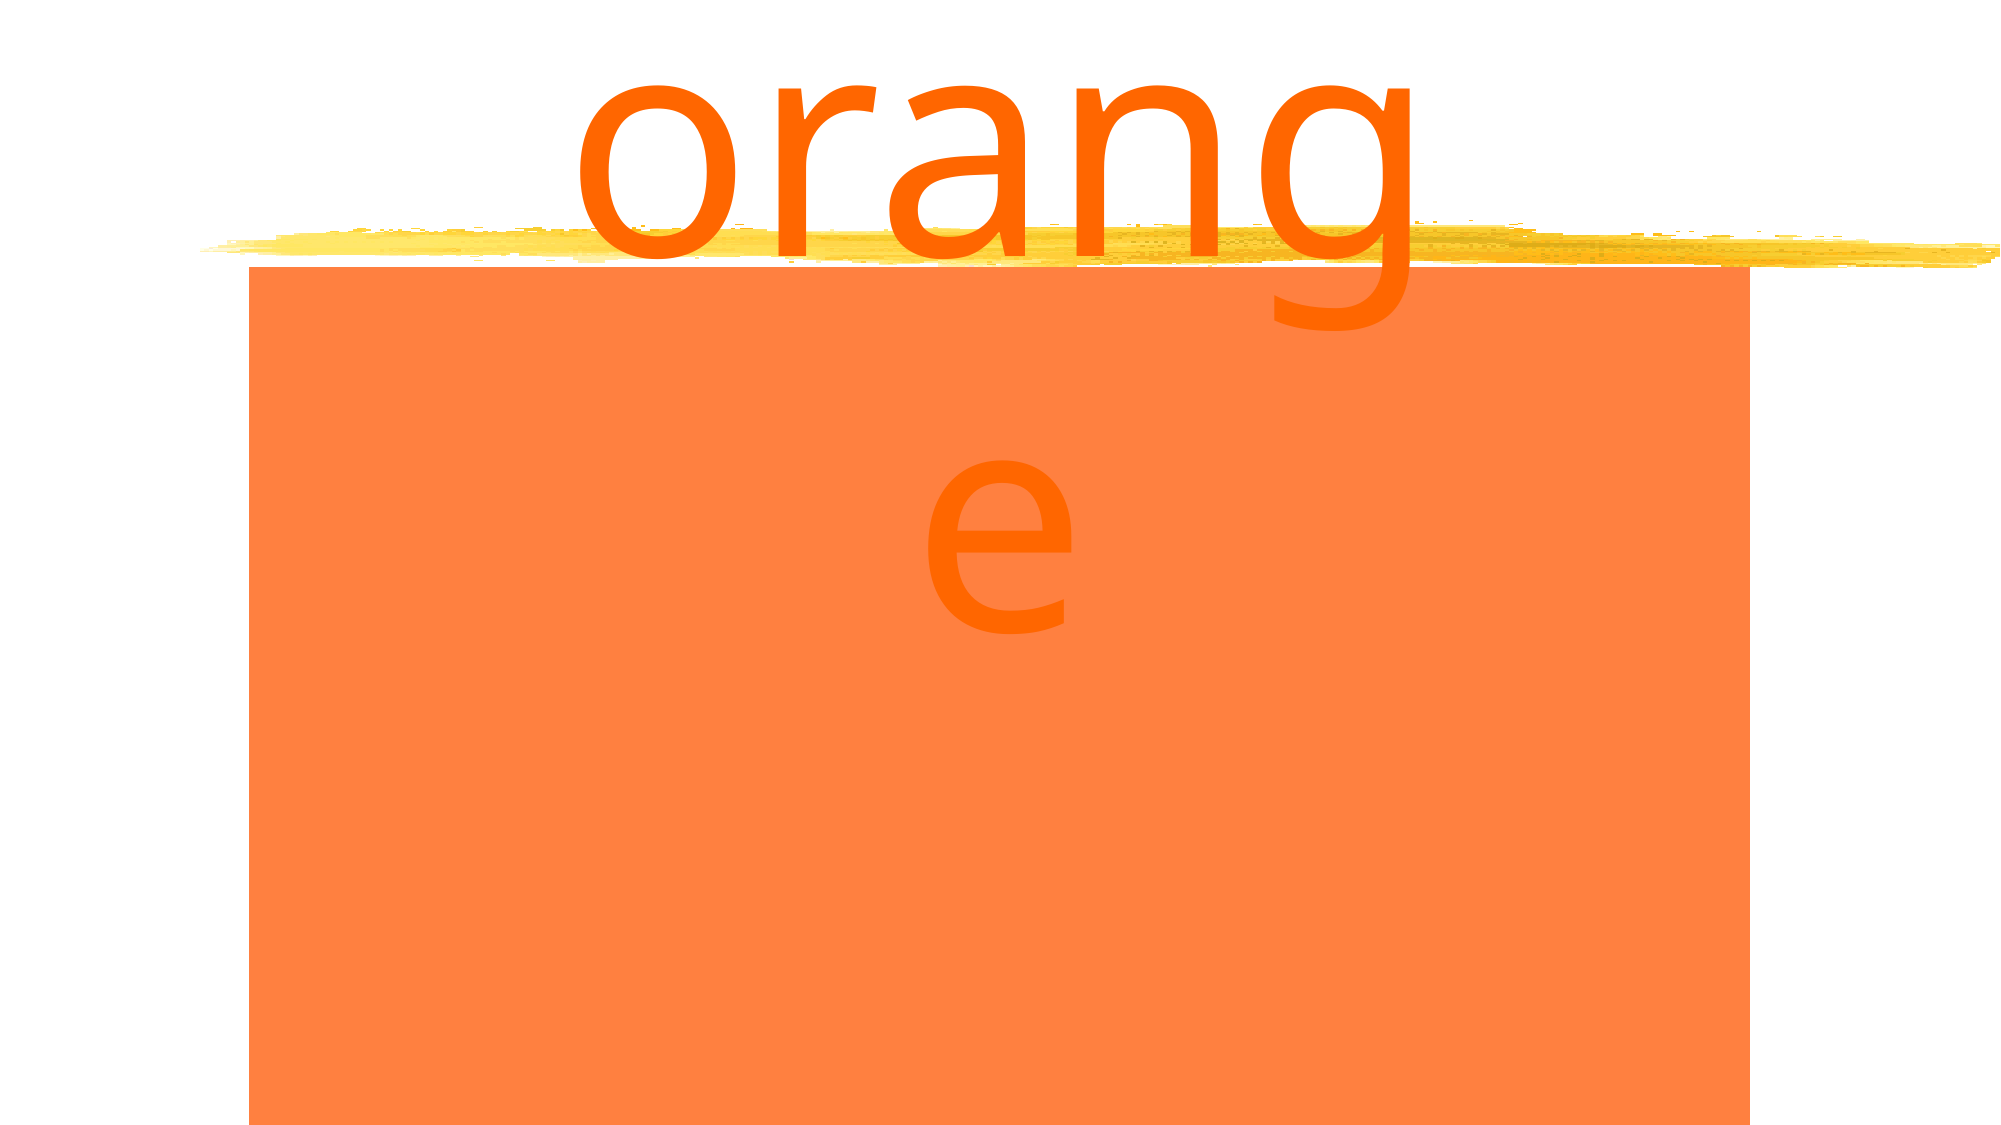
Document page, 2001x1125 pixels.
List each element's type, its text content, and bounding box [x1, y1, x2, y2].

text_box orange [537, 0, 1463, 267]
picture [1463, 215, 2000, 279]
picture [200, 215, 537, 279]
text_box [249, 267, 1750, 1125]
